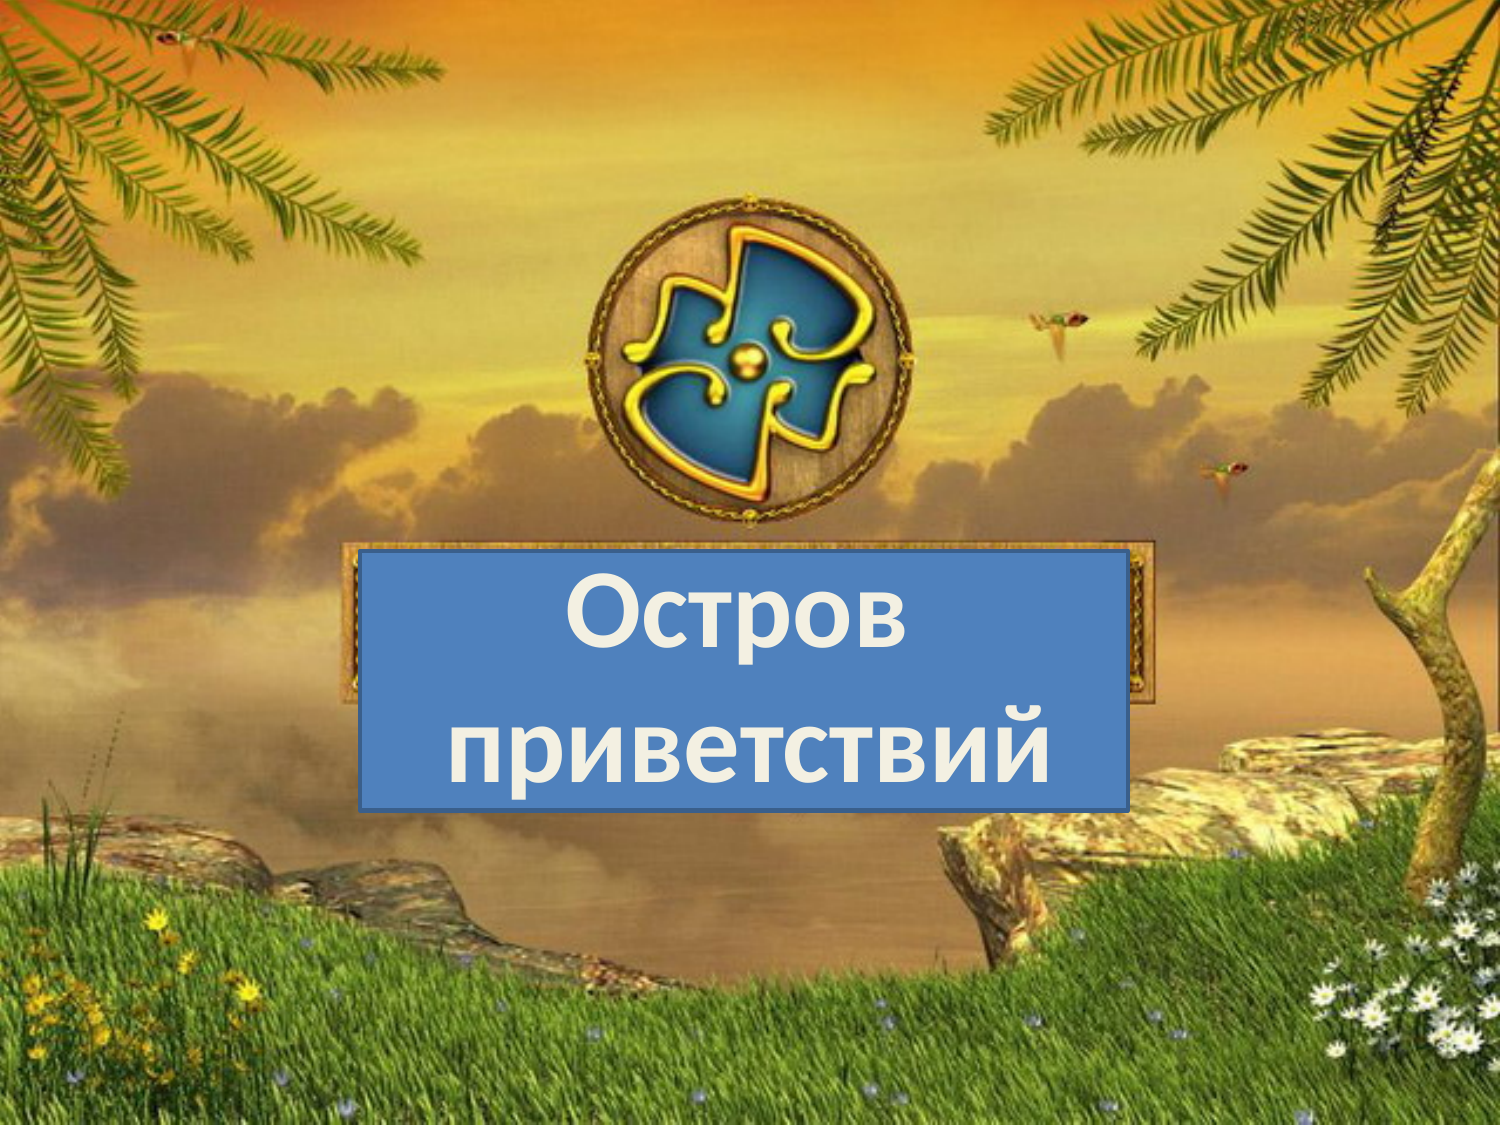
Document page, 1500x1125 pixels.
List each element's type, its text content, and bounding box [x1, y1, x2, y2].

text_box Остров приветствий [348, 527, 1152, 812]
picture [0, 0, 1500, 1125]
